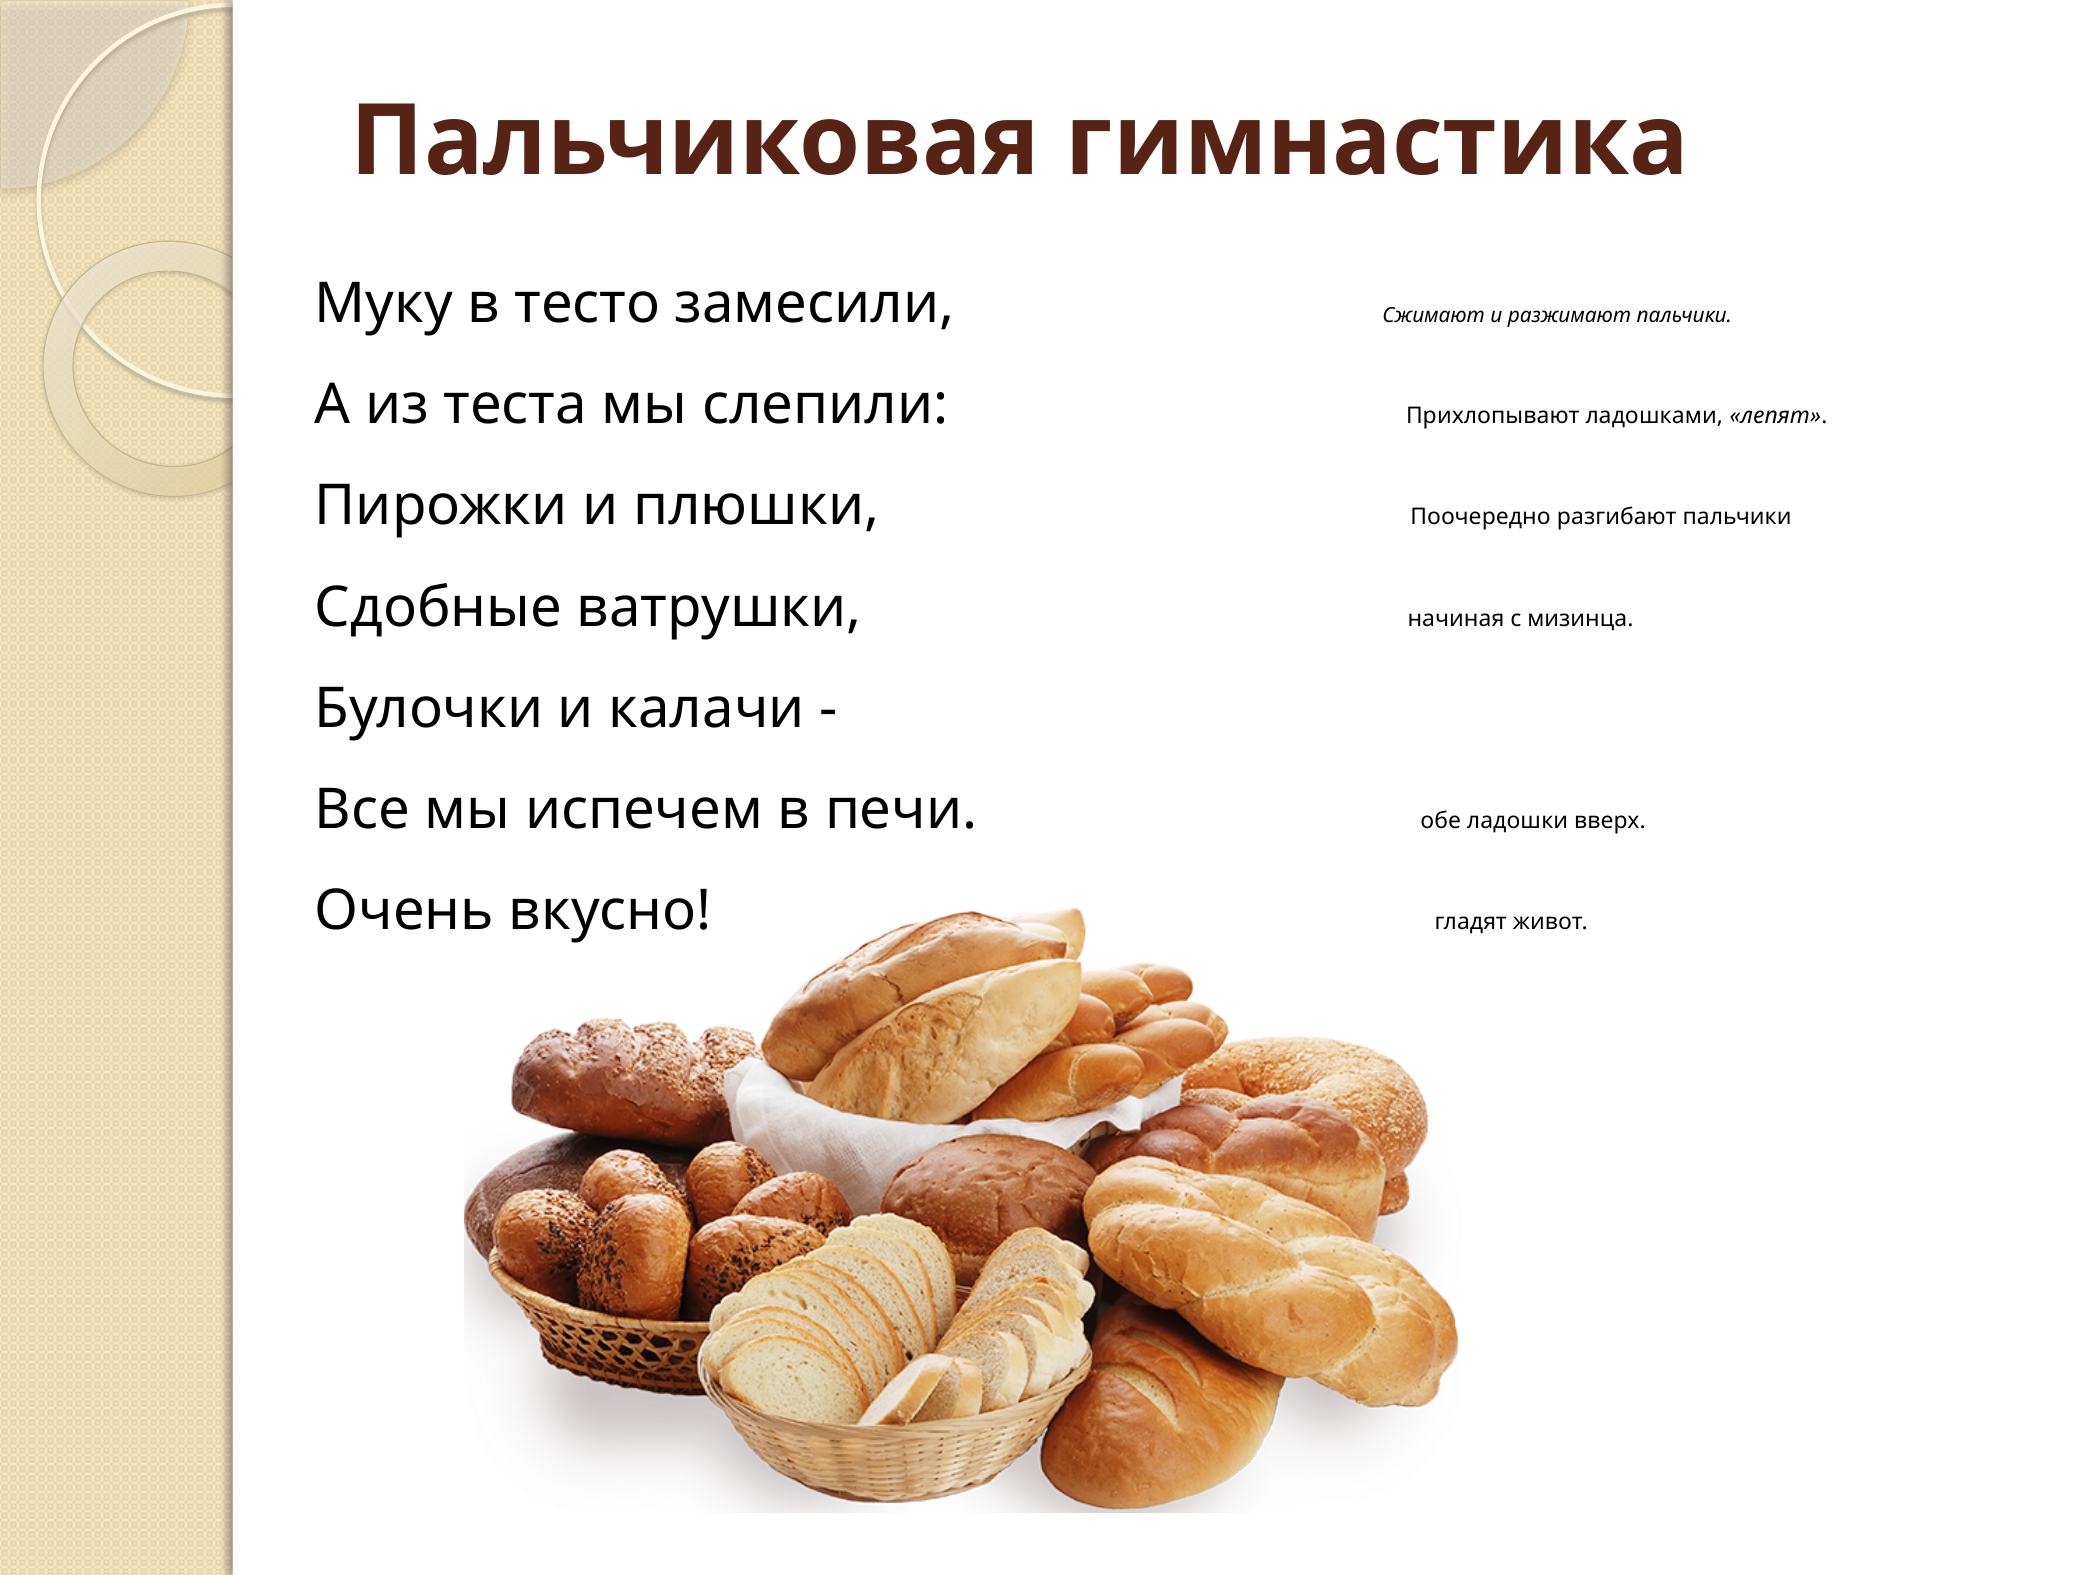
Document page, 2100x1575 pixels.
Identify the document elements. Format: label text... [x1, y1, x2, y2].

title Пальчиковая гимнастика [329, 63, 2052, 326]
picture [463, 906, 1461, 1513]
text_box Муку в тесто замесили, Сжимают и разжимают пальчики. А из теста мы слепили: Прихлопывают ладошками, «лепят». Пирожки и плюшки, Поочередно разгибают пальчики Сдобные ватрушки, начиная с мизинца. Булочки и калачи - Все мы испечем в печи. обе ладошки вверх. Очень вкусно! гладят живот. [299, 224, 1964, 949]
